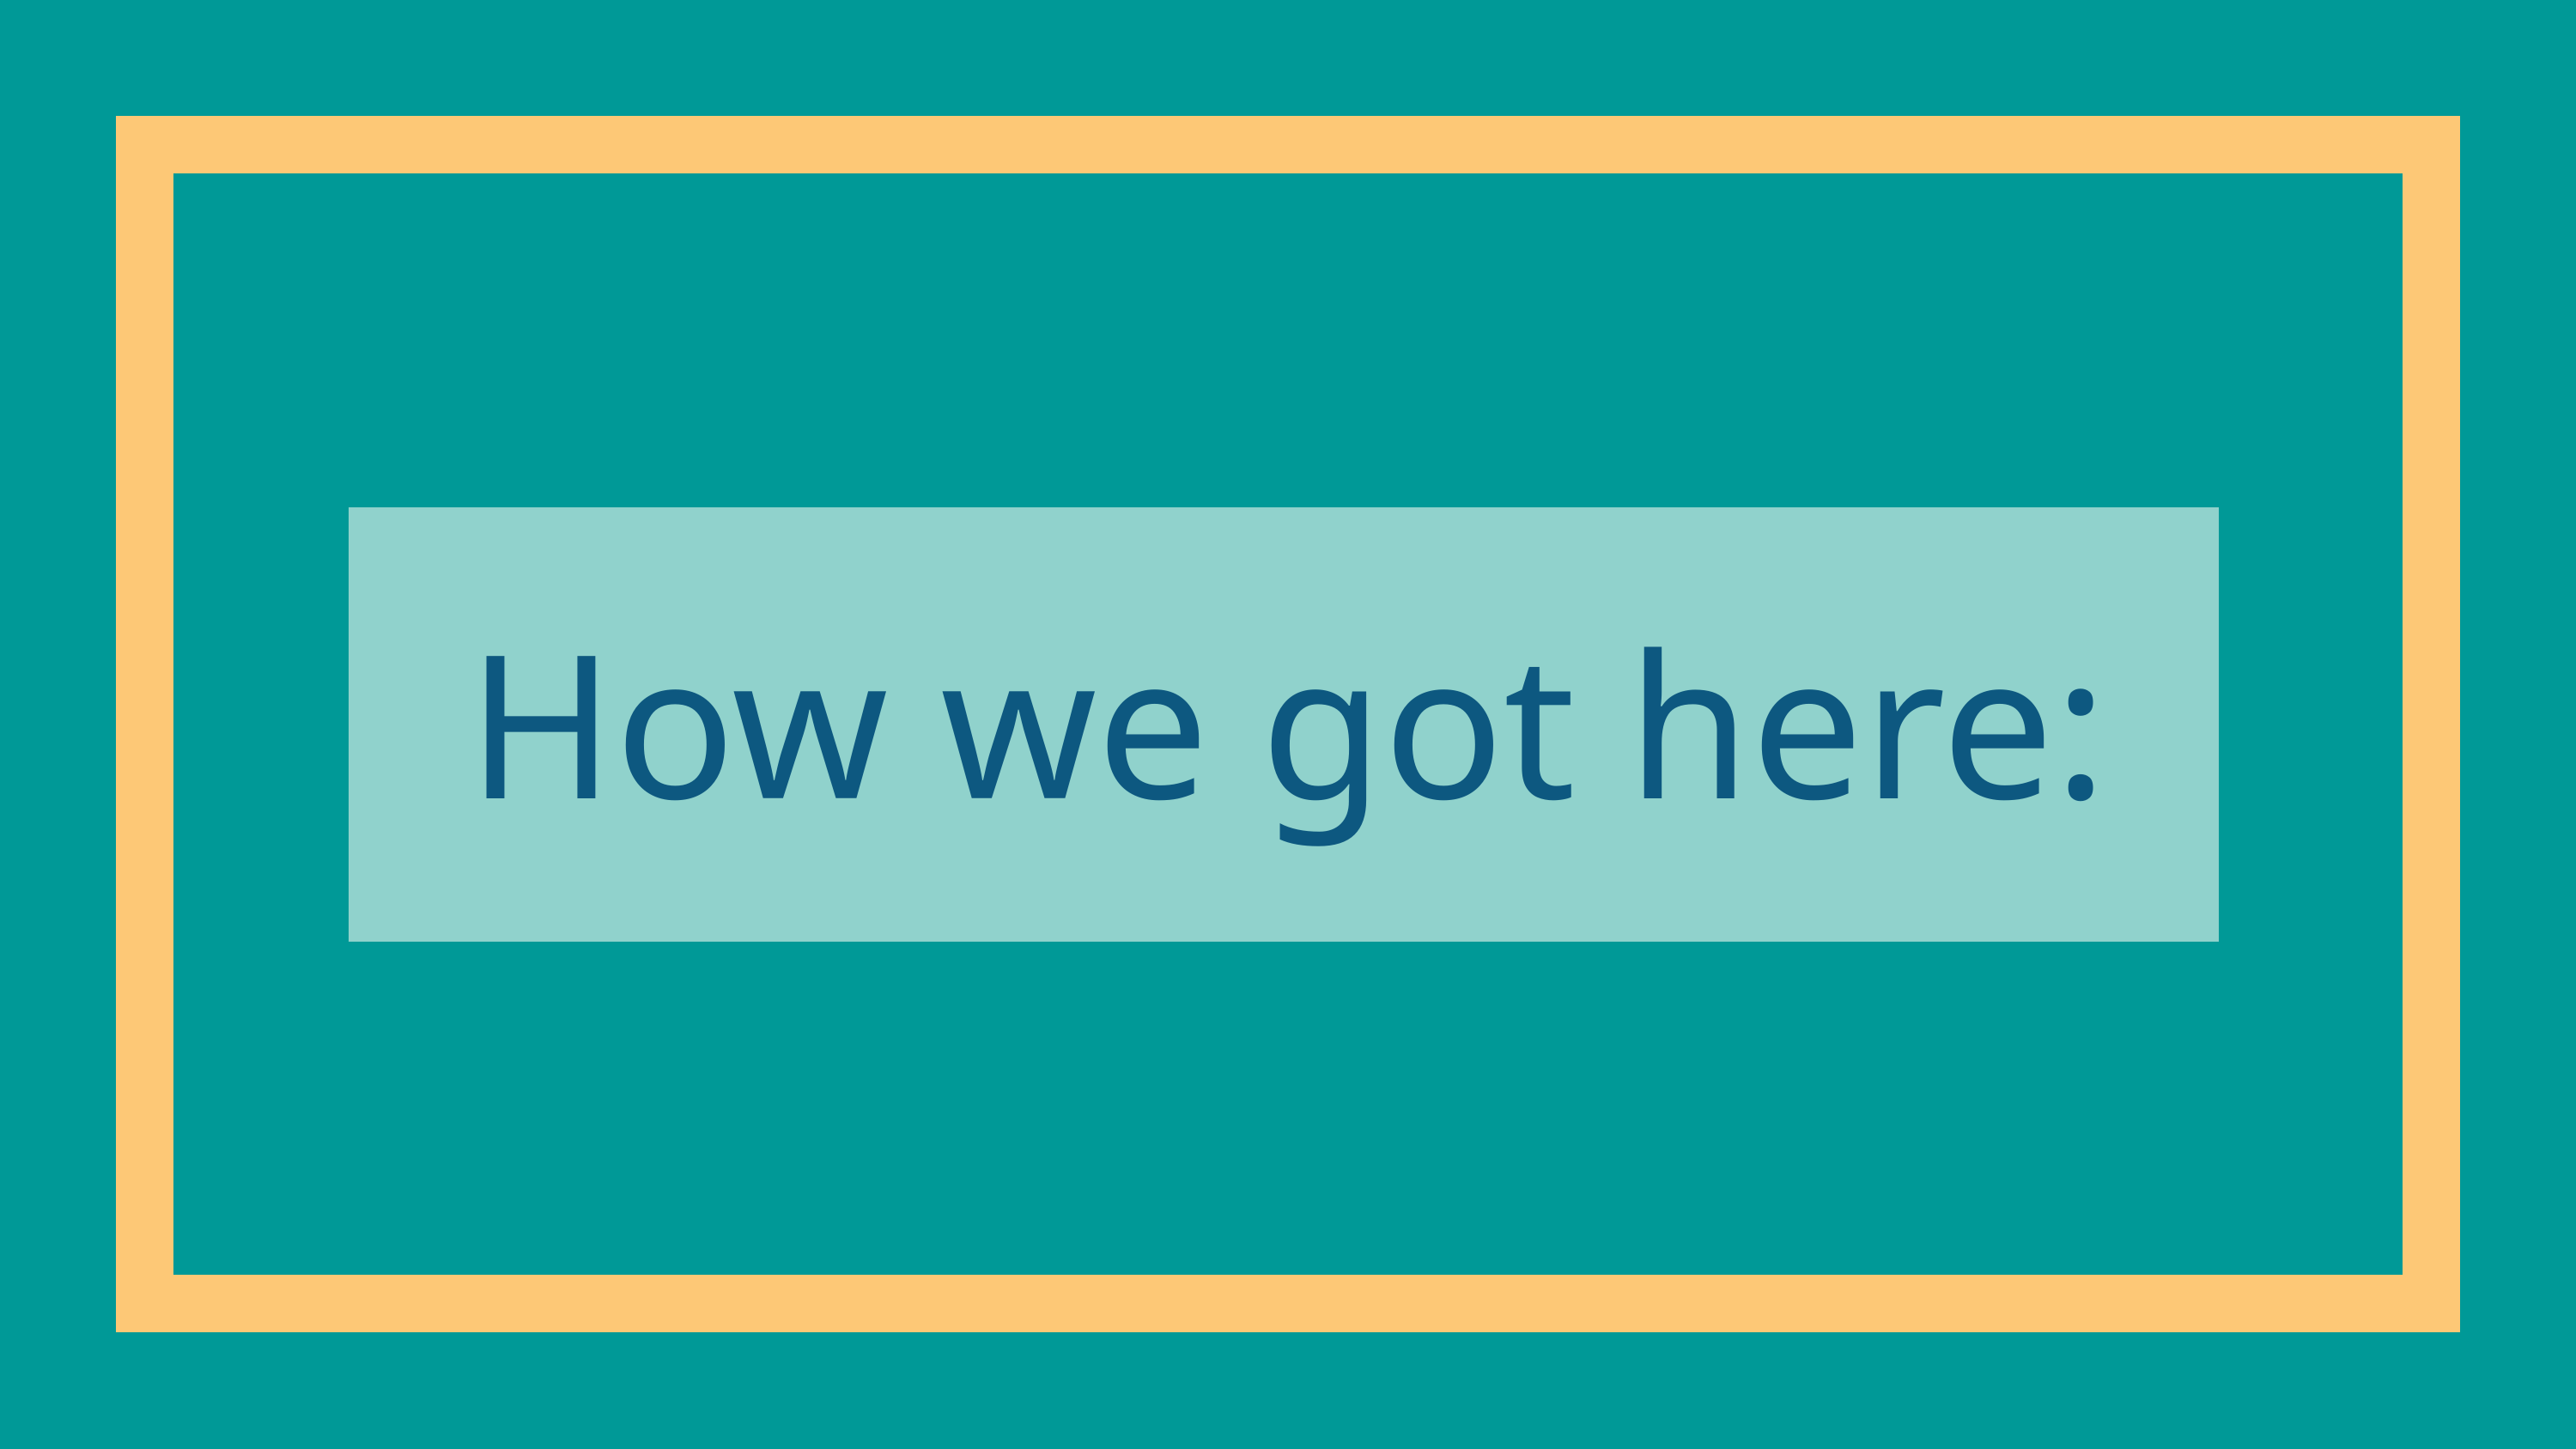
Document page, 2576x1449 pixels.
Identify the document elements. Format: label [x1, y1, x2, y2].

text_box [144, 144, 2432, 1304]
text_box [348, 506, 2220, 943]
